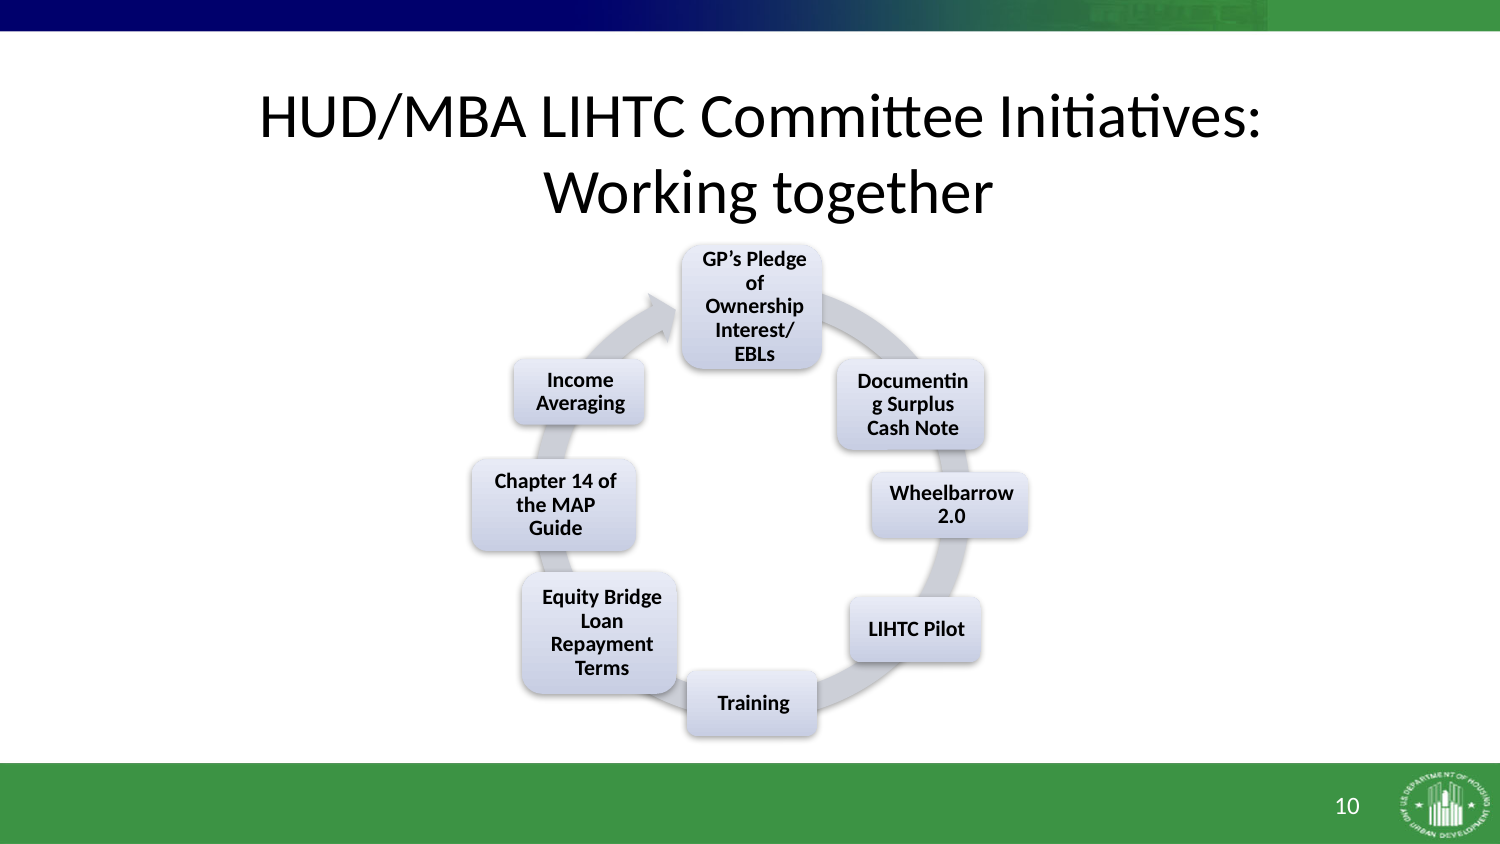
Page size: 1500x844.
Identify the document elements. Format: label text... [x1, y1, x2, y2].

picture [0, 0, 1500, 844]
title HUD/MBA LIHTC Committee Initiatives: Working together [178, 65, 1361, 235]
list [163, 259, 1337, 723]
slide_number 10 [1074, 782, 1375, 827]
